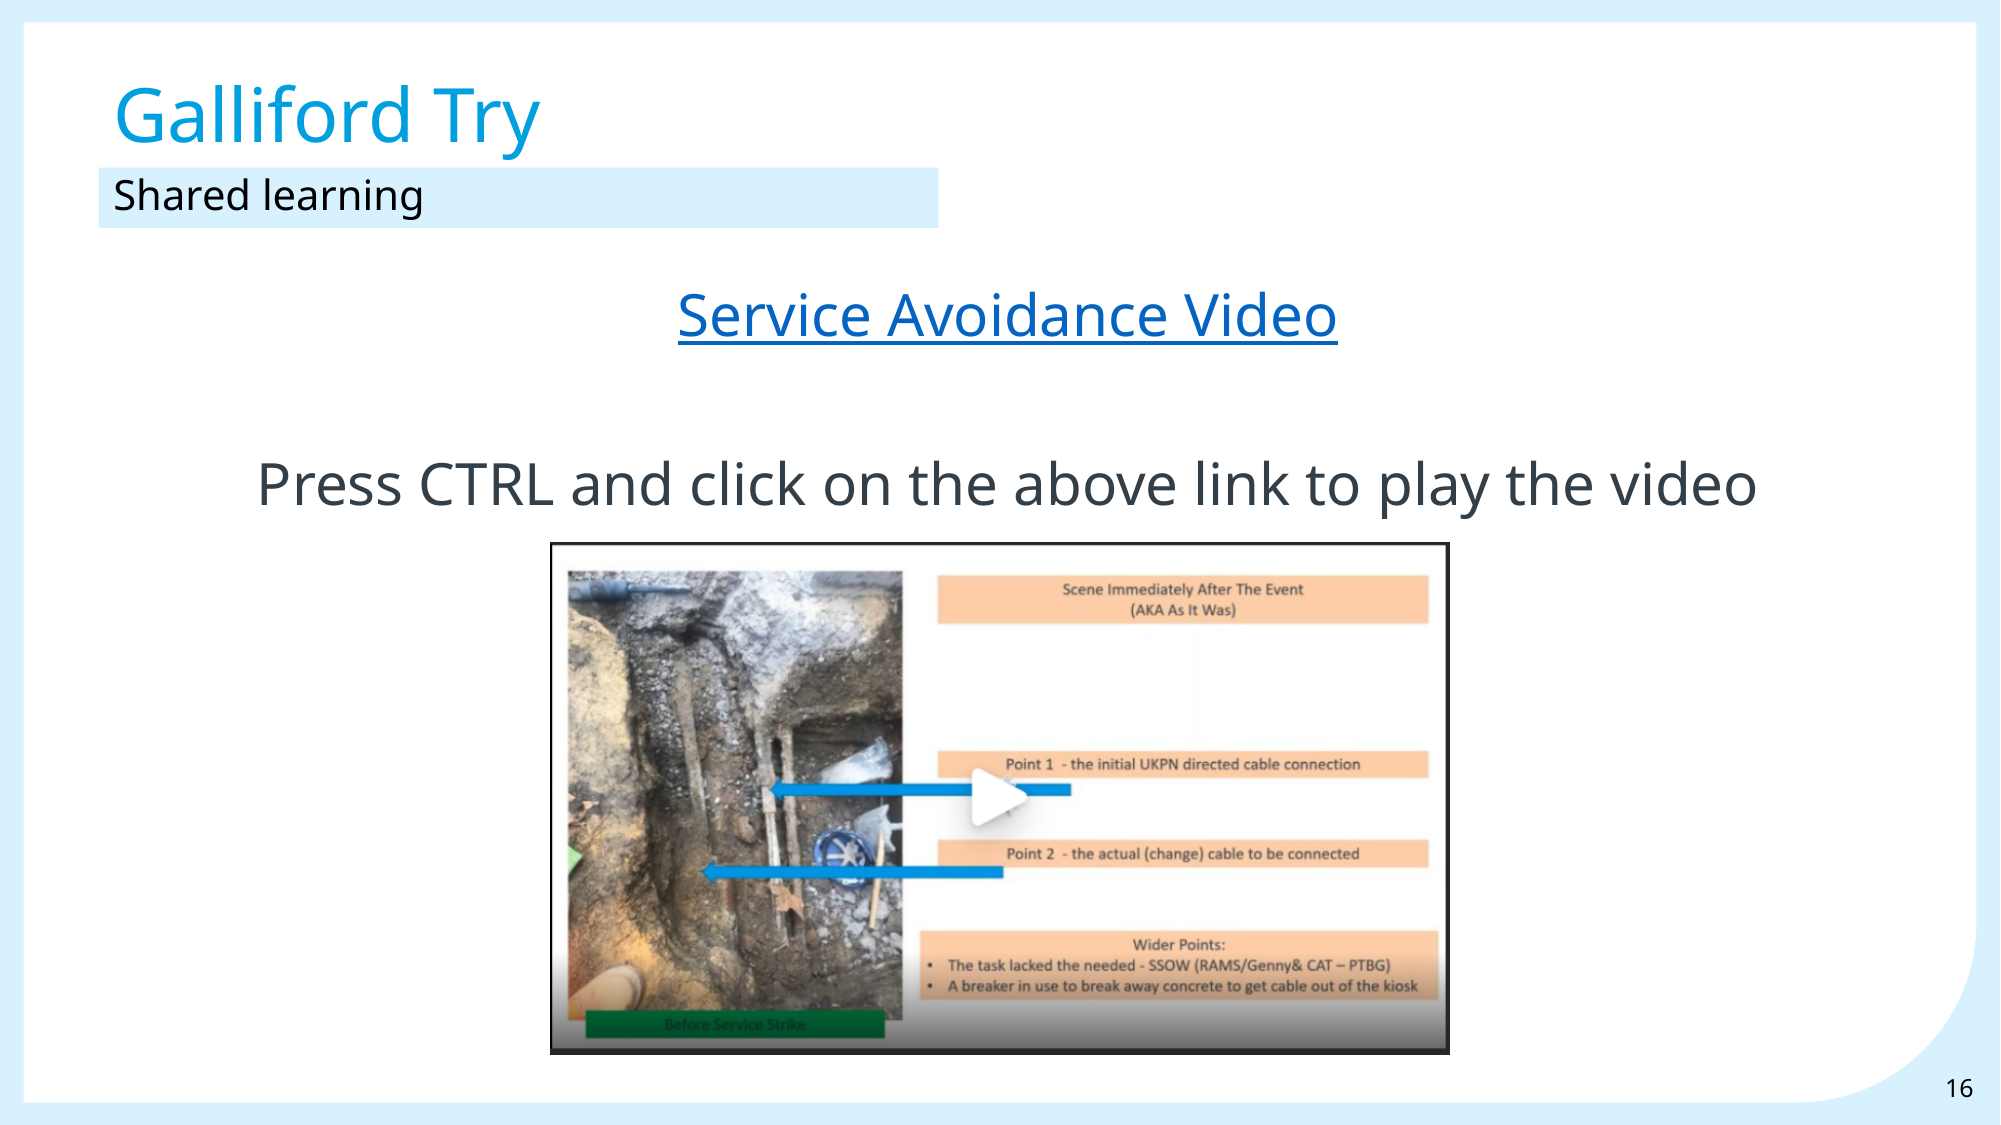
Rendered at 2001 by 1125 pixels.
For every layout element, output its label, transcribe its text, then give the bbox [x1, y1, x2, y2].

text_box Service Avoidance Video Press CTRL and click on the above link to play the video [98, 271, 1918, 358]
text_box Galliford Try [98, 70, 939, 156]
picture [550, 542, 1450, 1055]
slide_number 16 [1917, 1076, 1989, 1103]
text_box Shared learning [98, 167, 939, 228]
